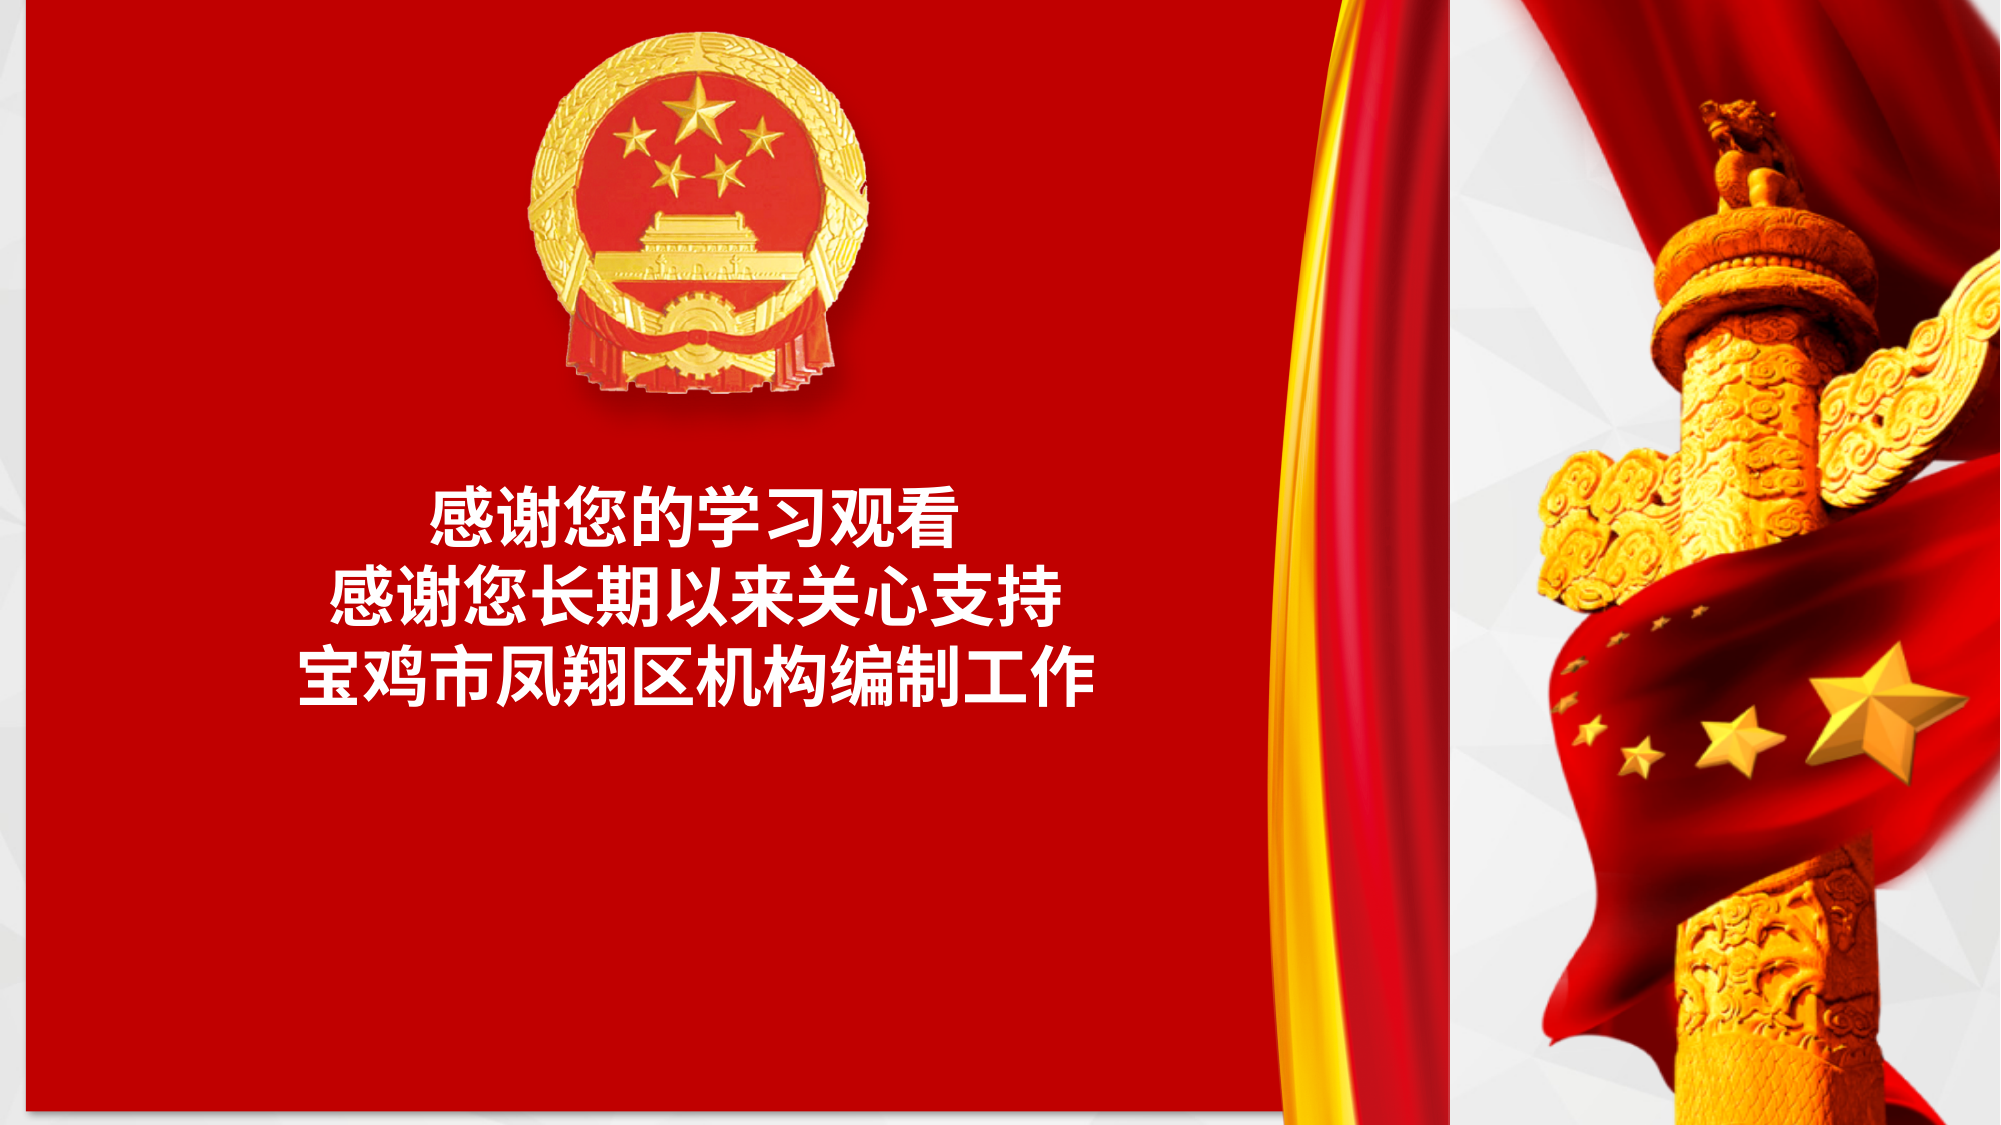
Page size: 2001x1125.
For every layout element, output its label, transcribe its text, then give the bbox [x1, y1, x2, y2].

text_box 感谢您的学习观看 感谢您长期以来关心支持 宝鸡市凤翔区机构编制工作 [280, 467, 1112, 723]
text_box [25, 0, 1234, 1112]
picture [0, 0, 2001, 1125]
picture [496, 0, 935, 443]
